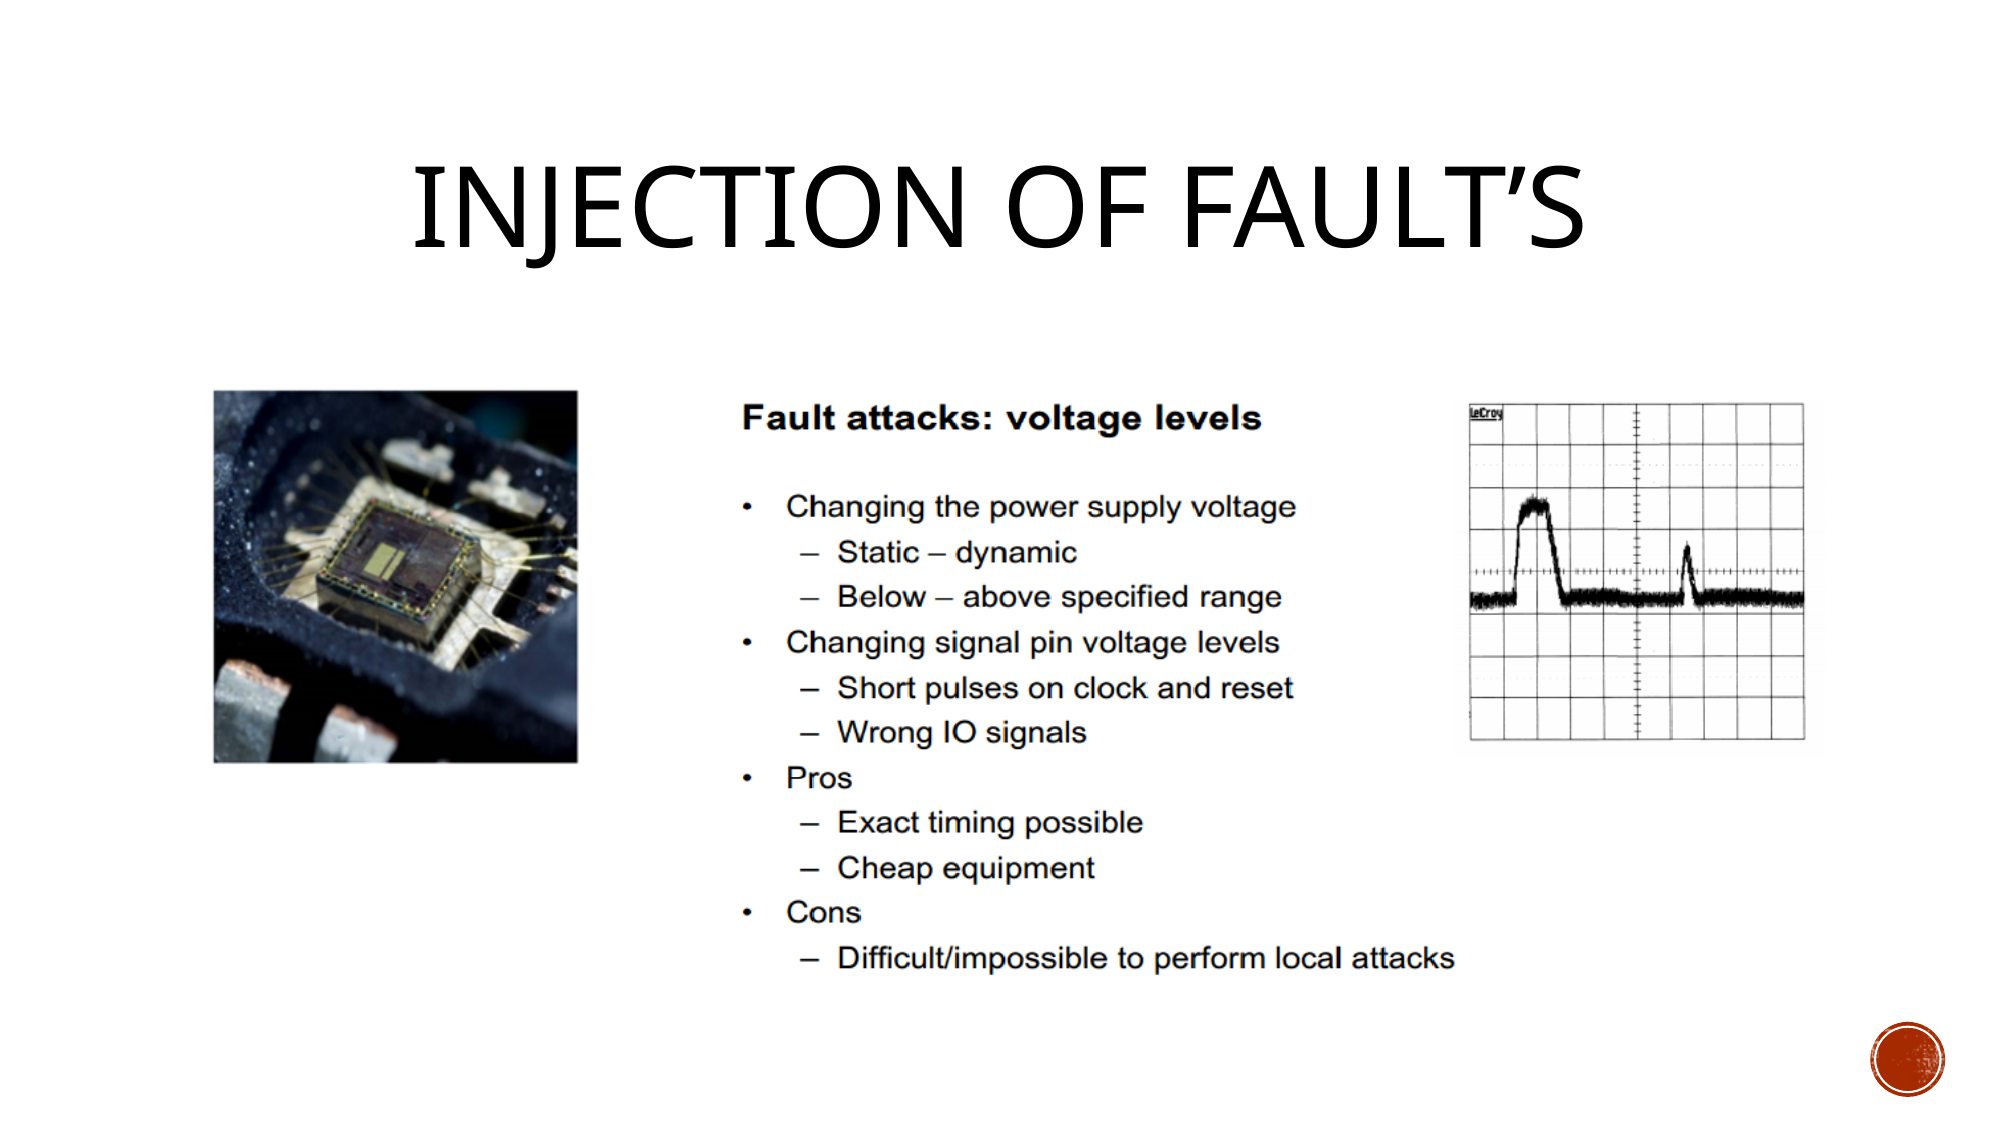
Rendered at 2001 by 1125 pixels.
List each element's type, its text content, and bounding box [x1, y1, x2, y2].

picture [670, 374, 1863, 1002]
title Injection of FAULT’s [175, 79, 1826, 344]
picture [175, 347, 599, 819]
